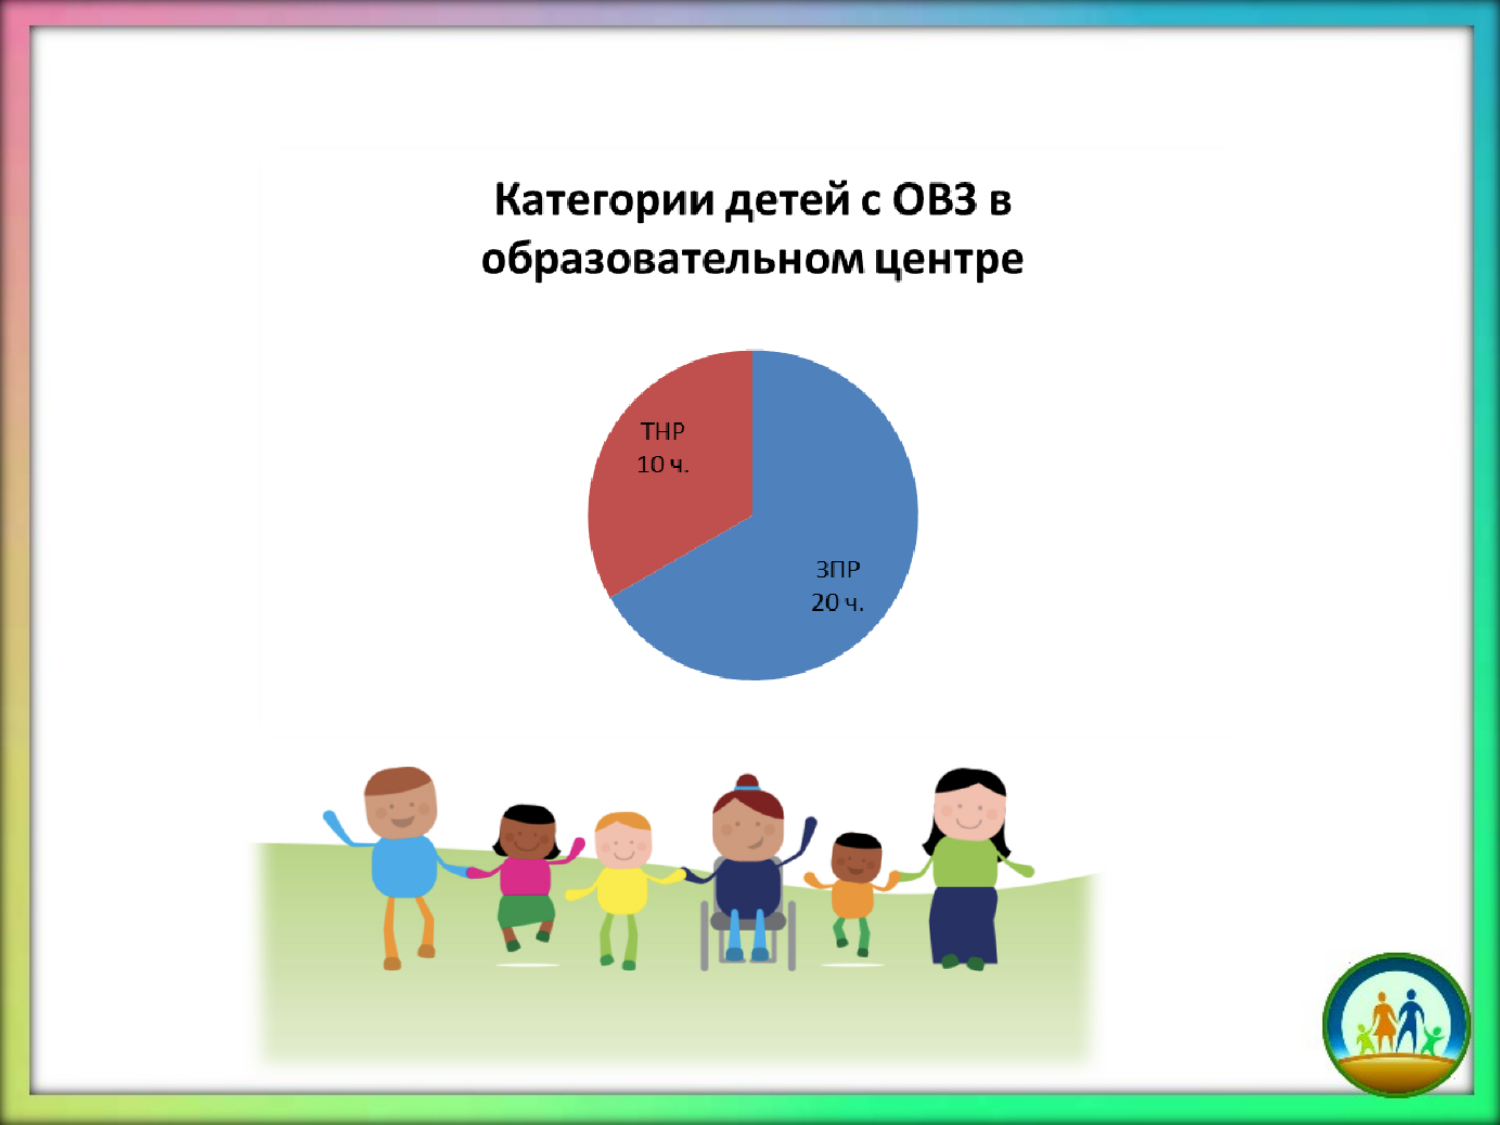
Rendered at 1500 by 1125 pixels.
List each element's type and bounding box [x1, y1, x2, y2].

picture [0, 0, 1500, 1125]
list [258, 145, 1247, 739]
